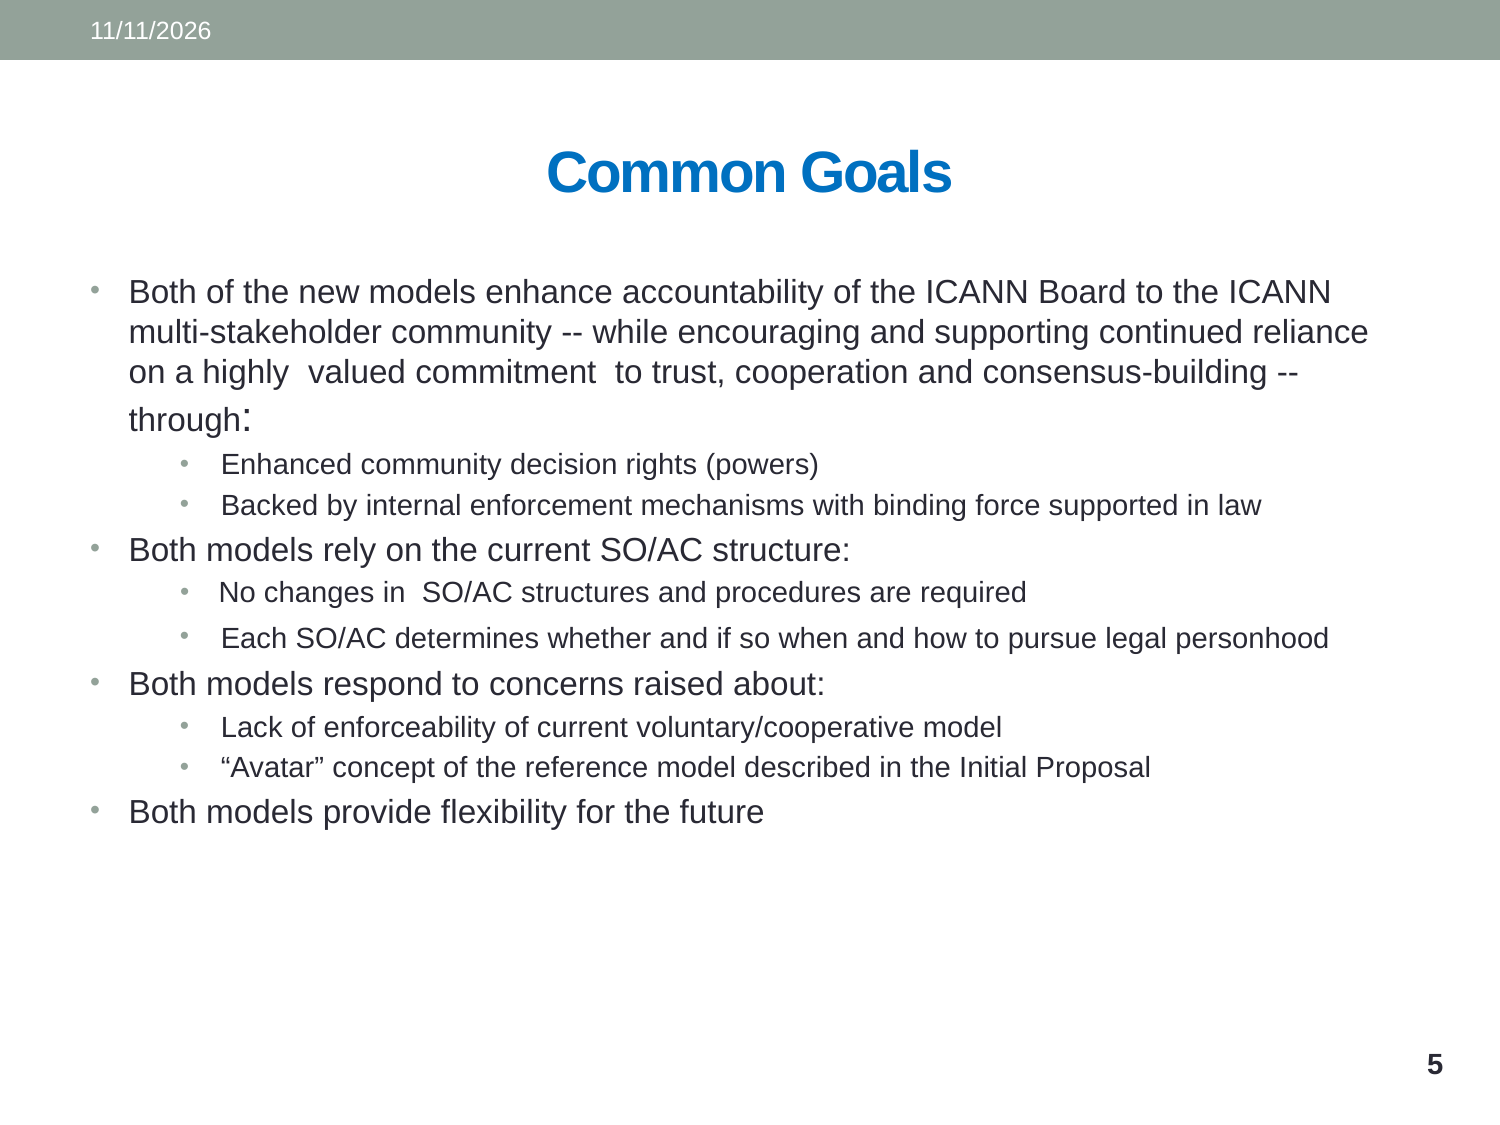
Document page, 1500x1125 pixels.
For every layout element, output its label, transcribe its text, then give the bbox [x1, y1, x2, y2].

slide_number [75, 3, 550, 57]
list Both of the new models enhance accountability of the ICANN Board to the ICANN multi-stakeholder community -- while encouraging and supporting continued reliance on a highly valued commitment to trust, cooperation and consensus-building -- through: Enhanced community decision rights (powers) Backed by internal enforcement mechanisms with binding force supported in law Both models rely on the current SO/AC structure: No changes in SO/AC structures and procedures are required Each SO/AC determines whether and if so when and how to pursue legal personhood Both models respond to concerns raised about: Lack of enforceability of current voluntary/cooperative model “Avatar” concept of the reference model described in the Initial Proposal Both models provide flexibility for the future [75, 262, 1425, 1063]
title Common Goals [75, 87, 1425, 250]
slide_number 5 [1283, 1035, 1459, 1090]
